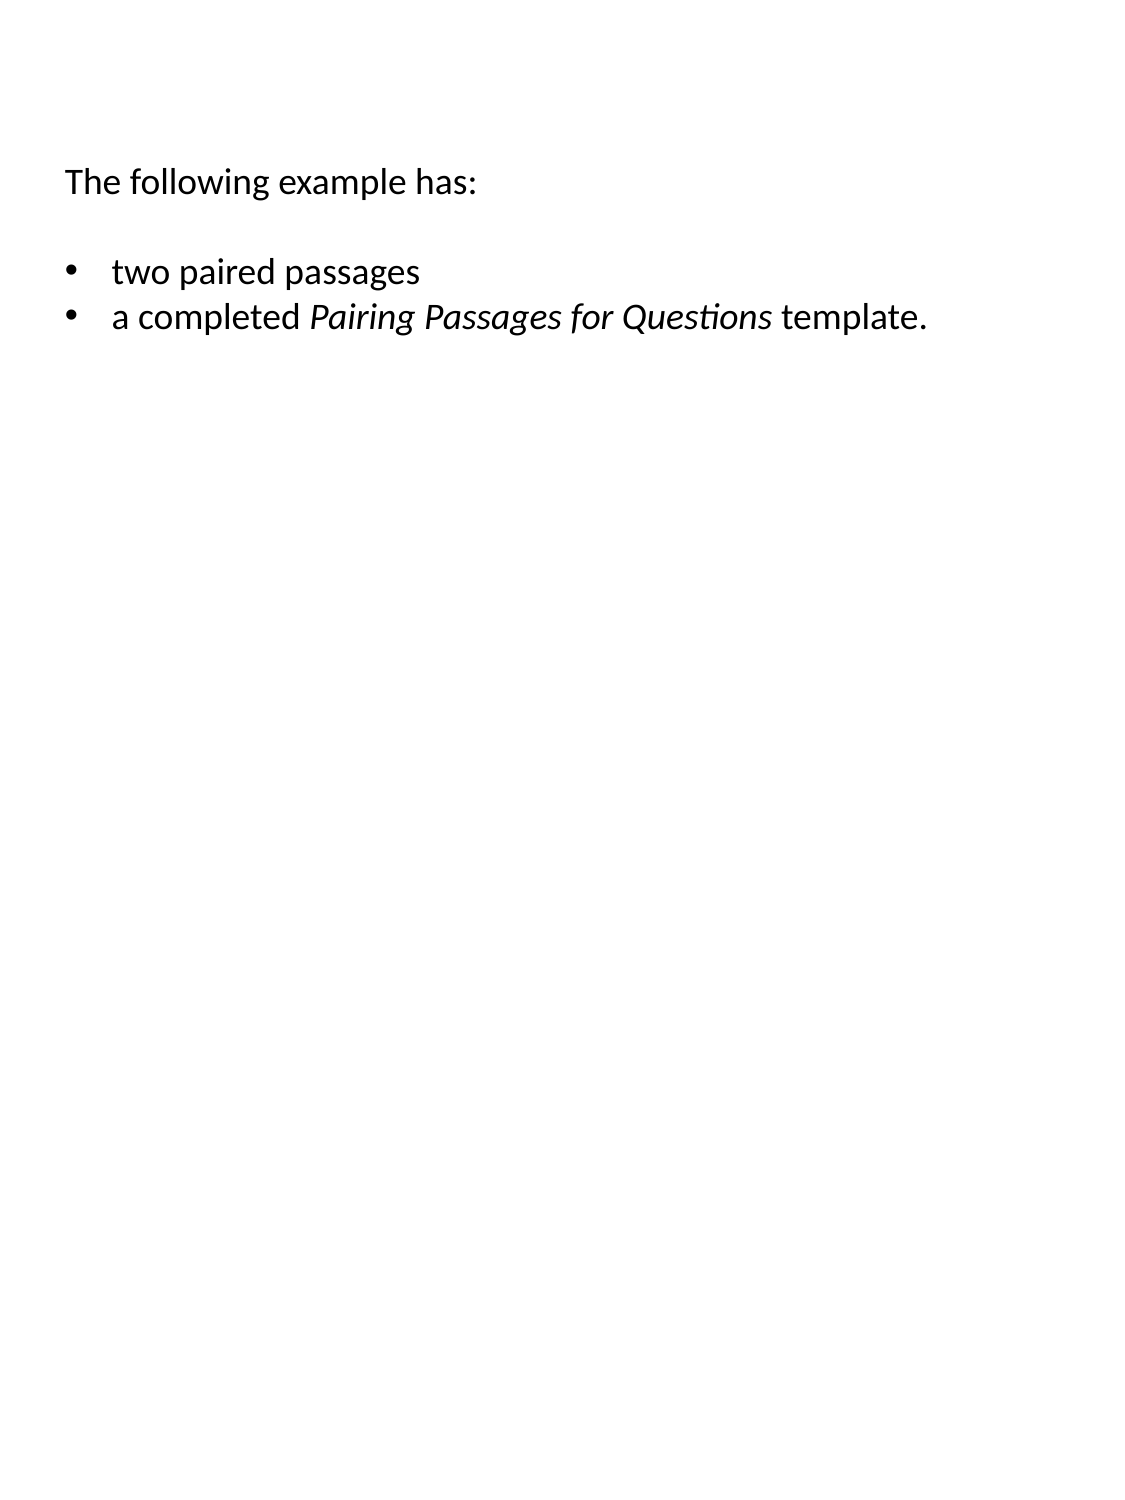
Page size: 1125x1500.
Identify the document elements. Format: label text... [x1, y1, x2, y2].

text_box The following example has: two paired passages a completed Pairing Passages for Questions template. [49, 149, 1025, 345]
